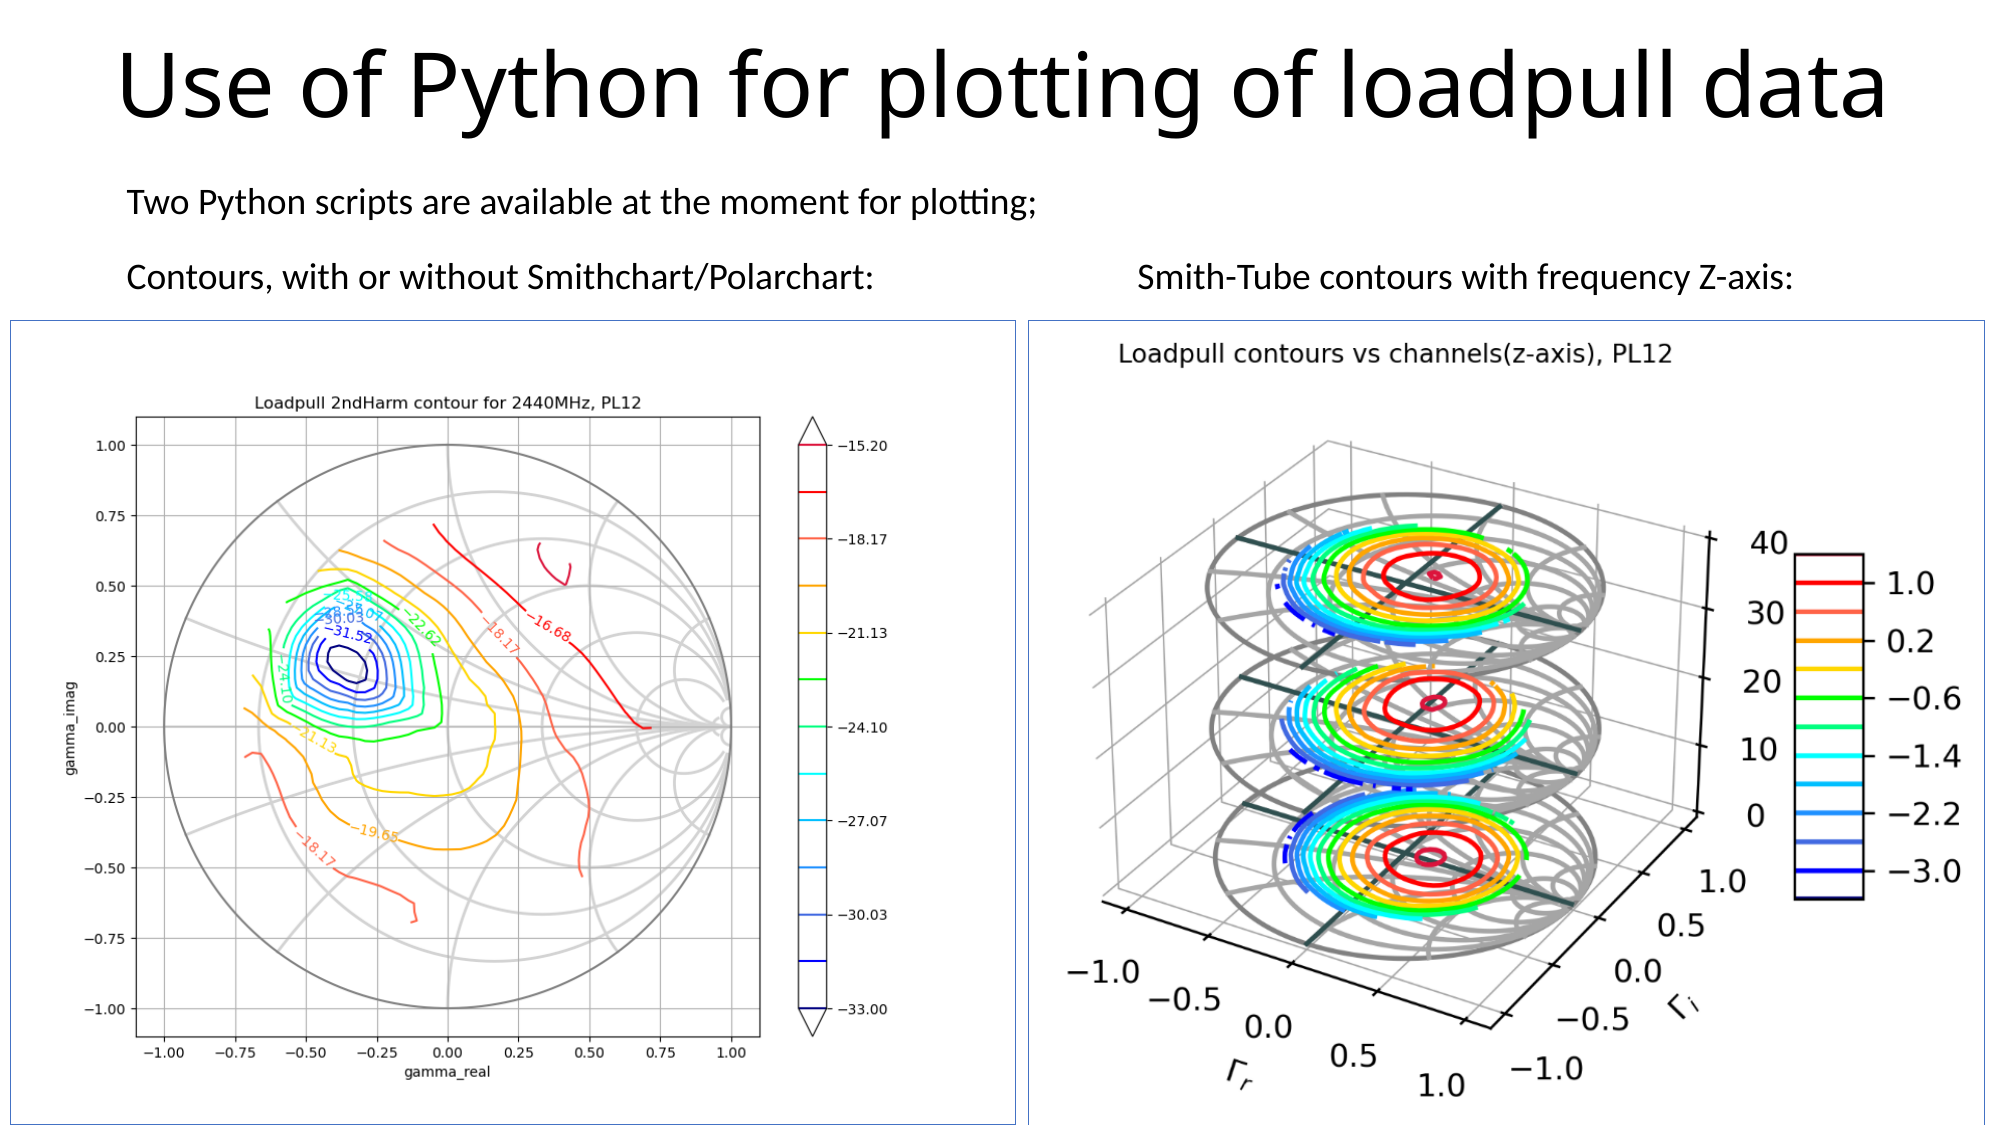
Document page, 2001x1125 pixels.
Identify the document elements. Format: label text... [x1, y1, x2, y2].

picture [1028, 320, 1985, 1125]
title Use of Python for plotting of loadpull data [100, 18, 1918, 158]
picture [10, 320, 1016, 1125]
text_box Two Python scripts are available at the moment for plotting; Contours, with or without Smithchart/Polarchart: Smith-Tube contours with frequency Z-axis: [111, 169, 1812, 305]
